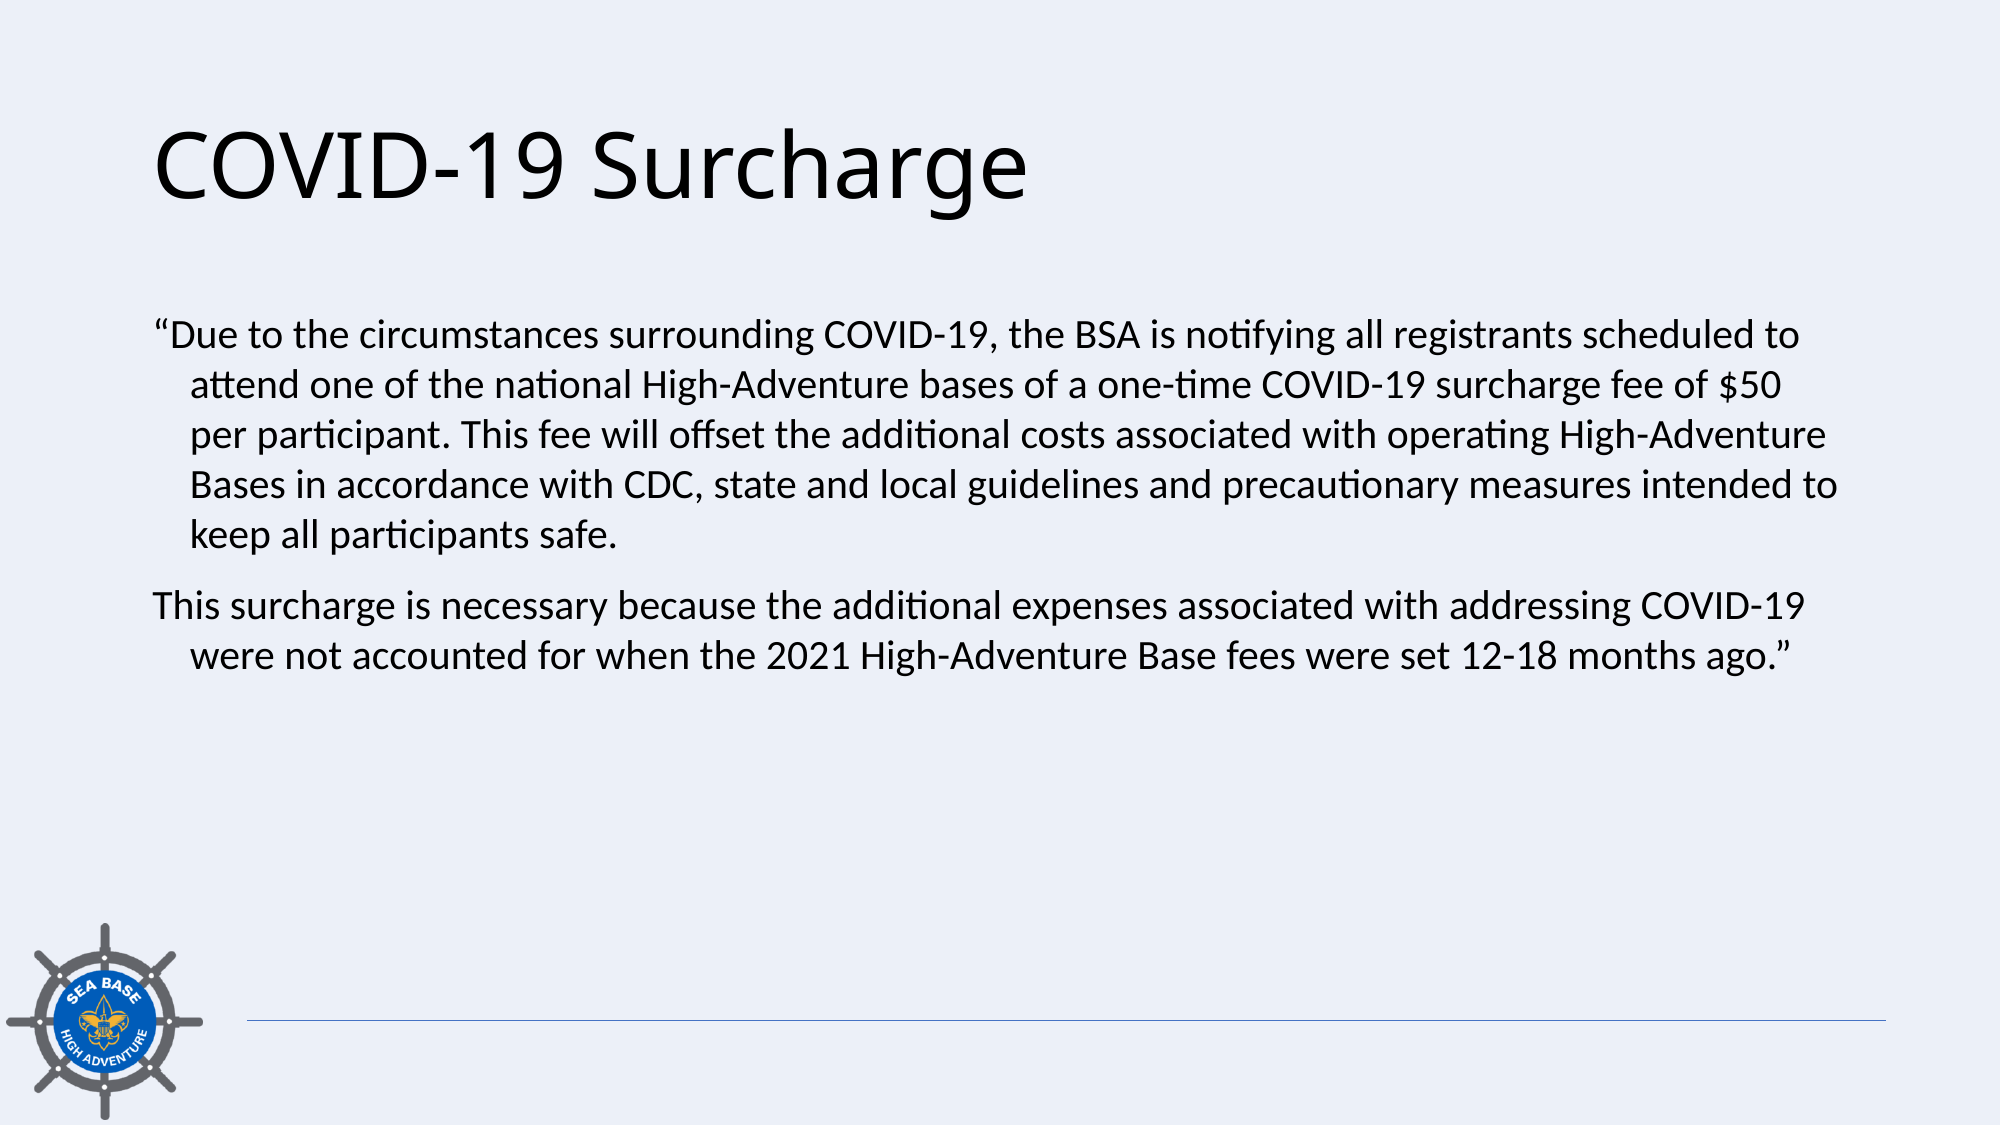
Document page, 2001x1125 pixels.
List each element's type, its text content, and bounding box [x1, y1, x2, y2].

list “Due to the circumstances surrounding COVID-19, the BSA is notifying all registrants scheduled to attend one of the national High-Adventure bases of a one-time COVID-19 surcharge fee of $50 per participant. This fee will offset the additional costs associated with operating High-Adventure Bases in accordance with CDC, state and local guidelines and precautionary measures intended to keep all participants safe. This surcharge is necessary because the additional expenses associated with addressing COVID-19 were not accounted for when the 2021 High-Adventure Base fees were set 12-18 months ago.” [137, 299, 1863, 1014]
picture [6, 923, 203, 1120]
title COVID-19 Surcharge [137, 59, 1863, 278]
